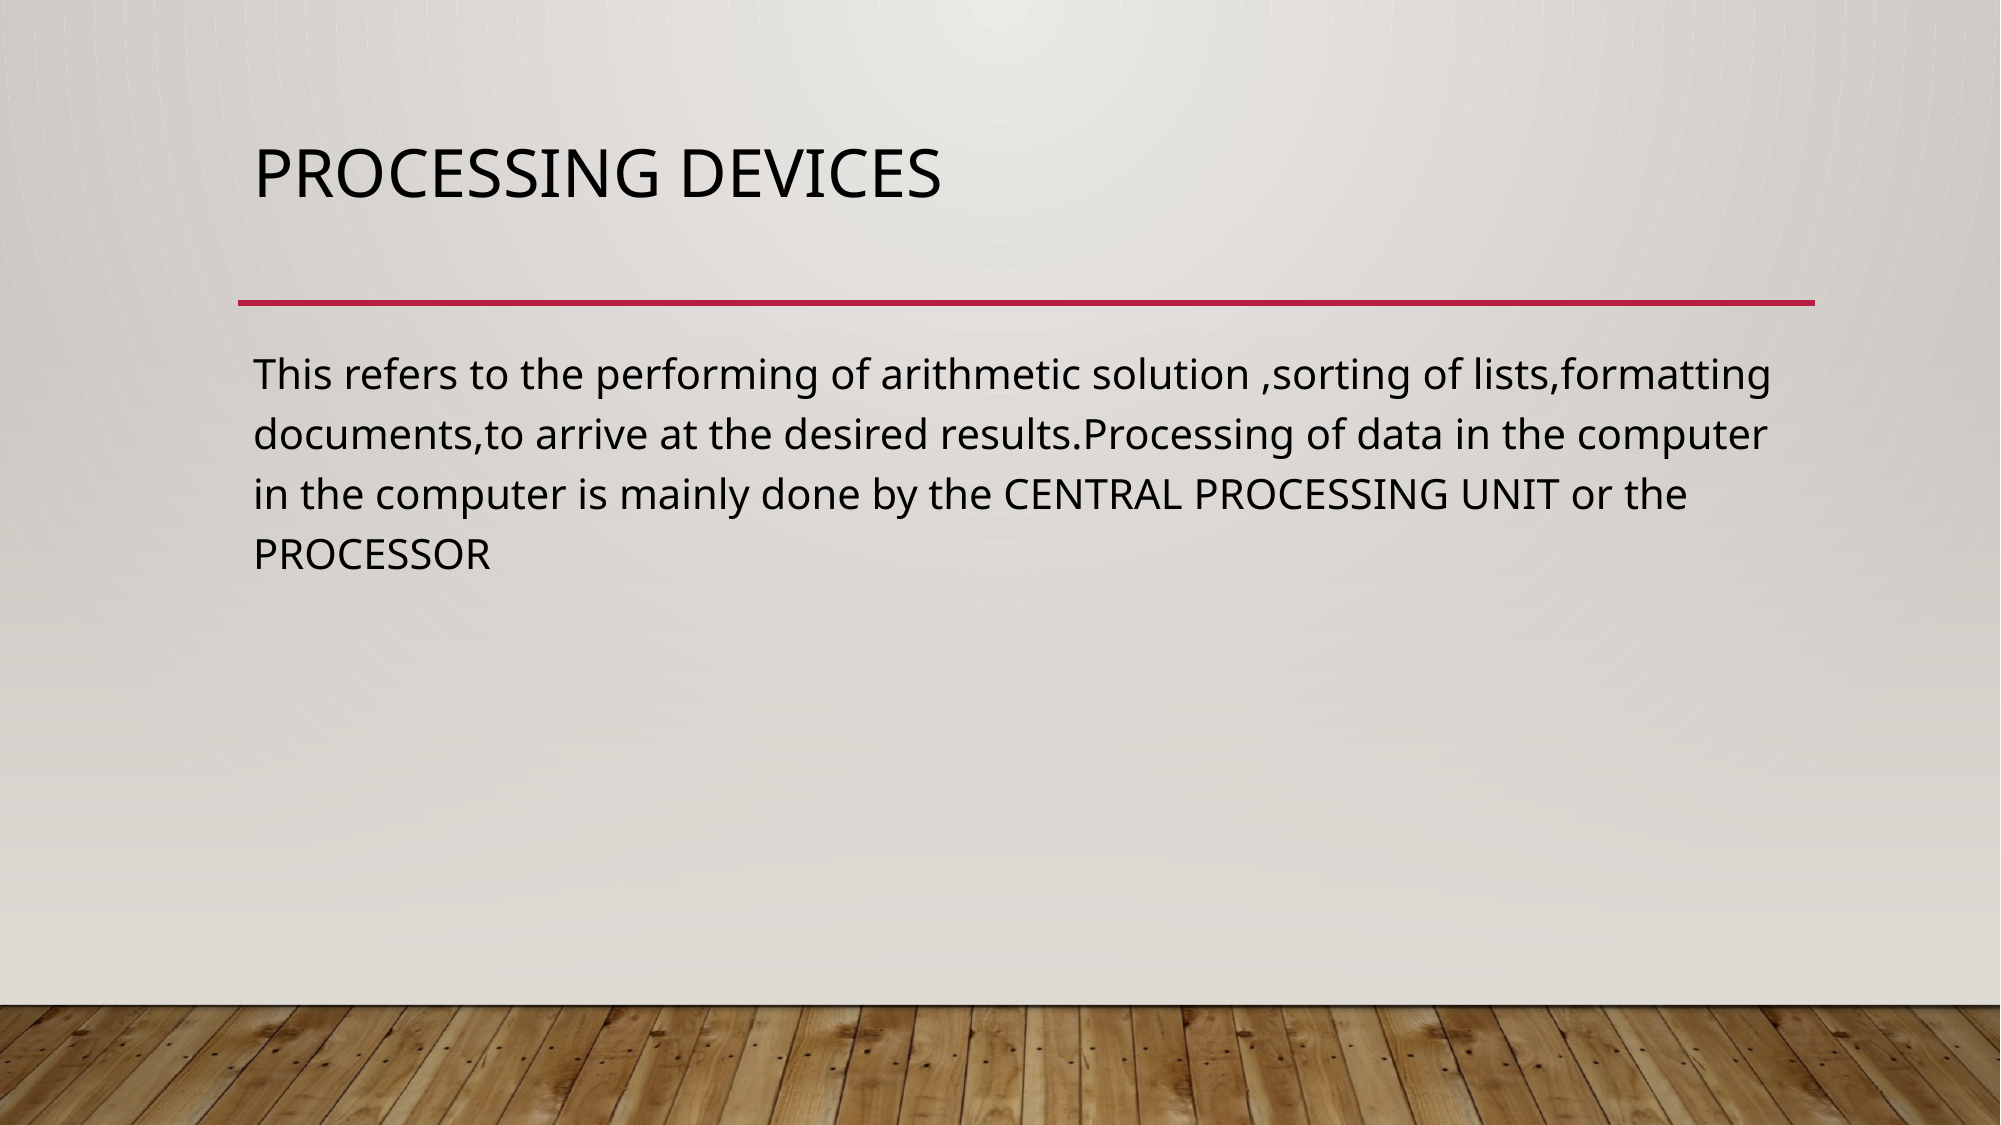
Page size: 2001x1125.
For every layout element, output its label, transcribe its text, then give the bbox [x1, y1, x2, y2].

picture [0, 1005, 2000, 1125]
list This refers to the performing of arithmetic solution ,sorting of lists,formatting documents,to arrive at the desired results.Processing of data in the computer in the computer is mainly done by the CENTRAL PROCESSING UNIT or the PROCESSOR [238, 330, 1814, 897]
title PROCESSING DEVICES [238, 131, 1814, 305]
